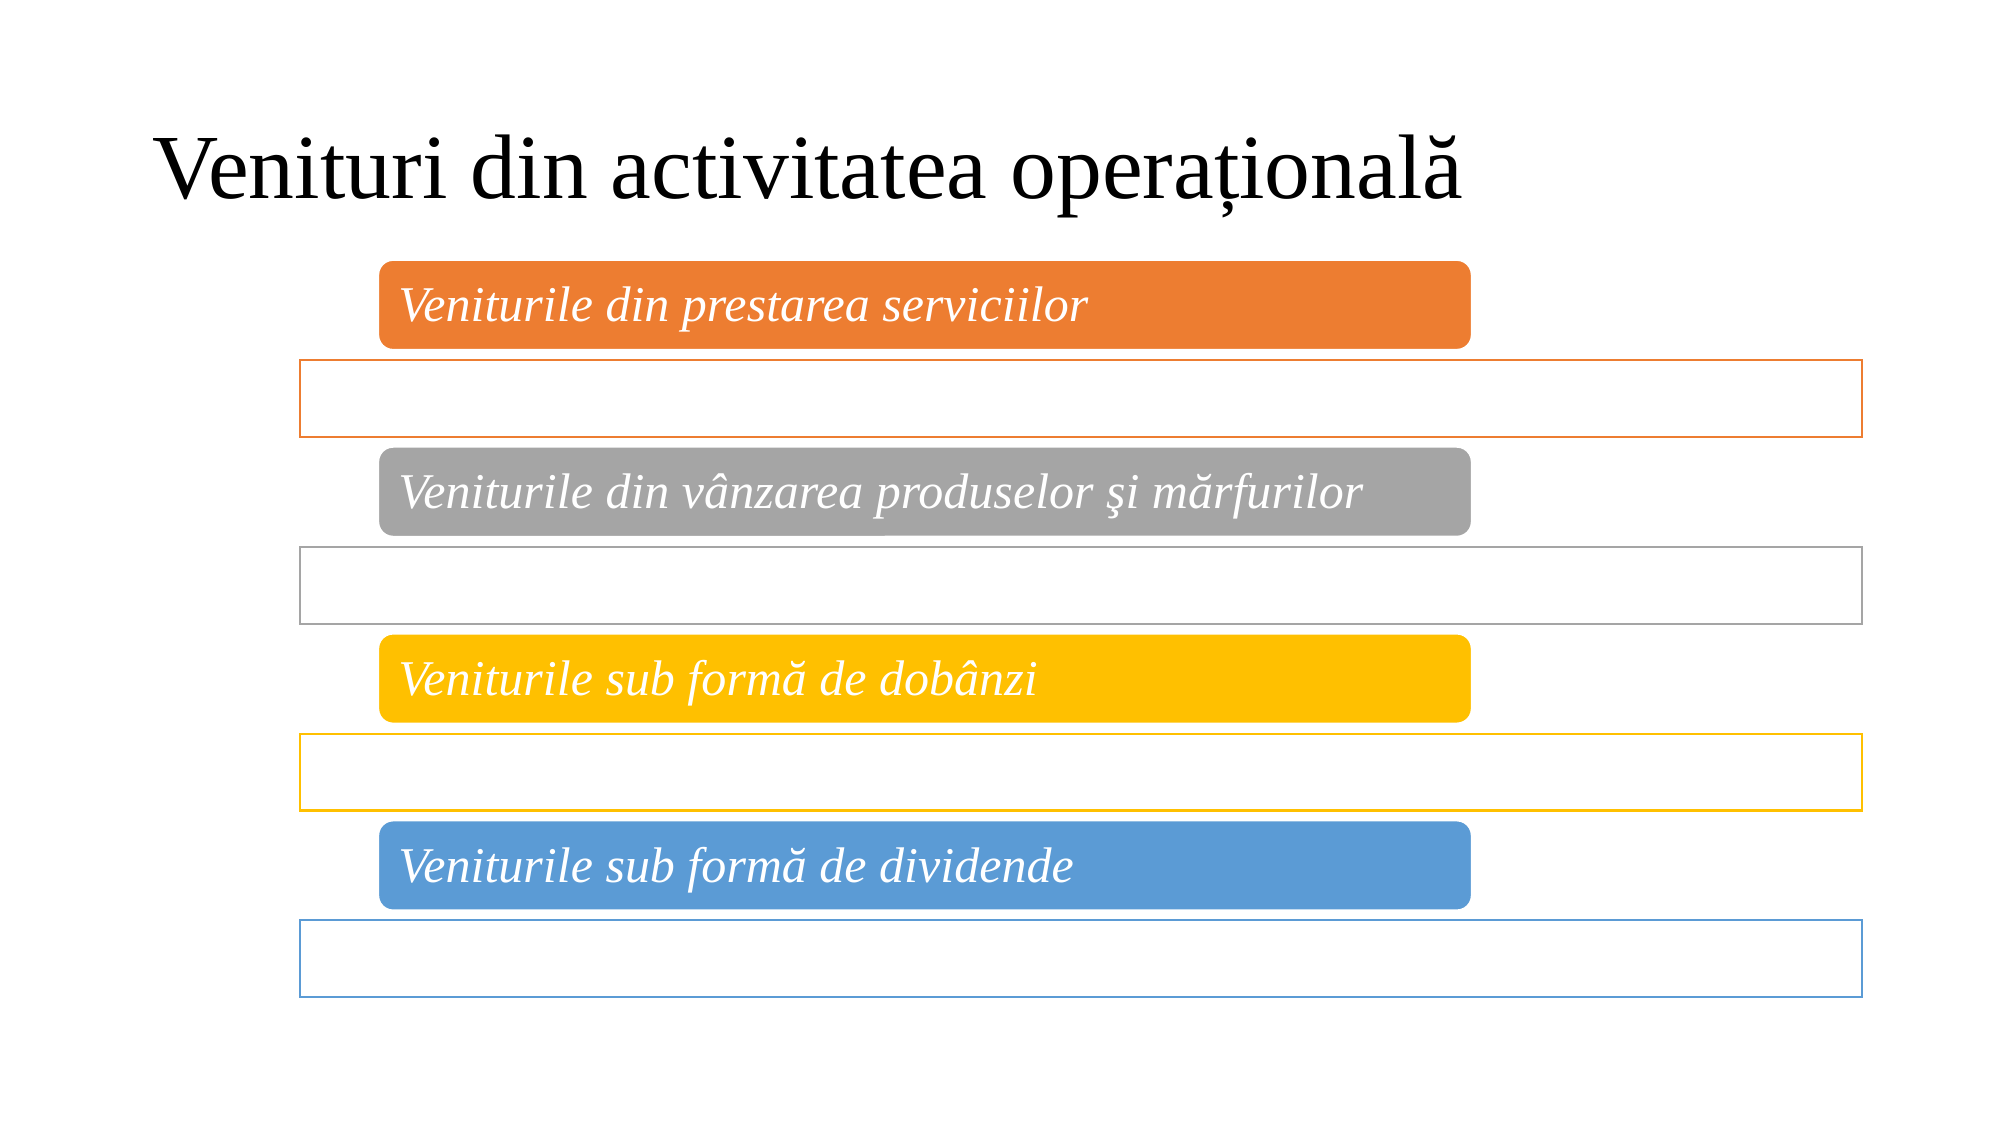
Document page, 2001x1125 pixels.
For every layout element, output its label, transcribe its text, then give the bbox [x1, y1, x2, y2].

title Venituri din activitatea operațională [137, 59, 1863, 278]
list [299, 249, 1863, 998]
